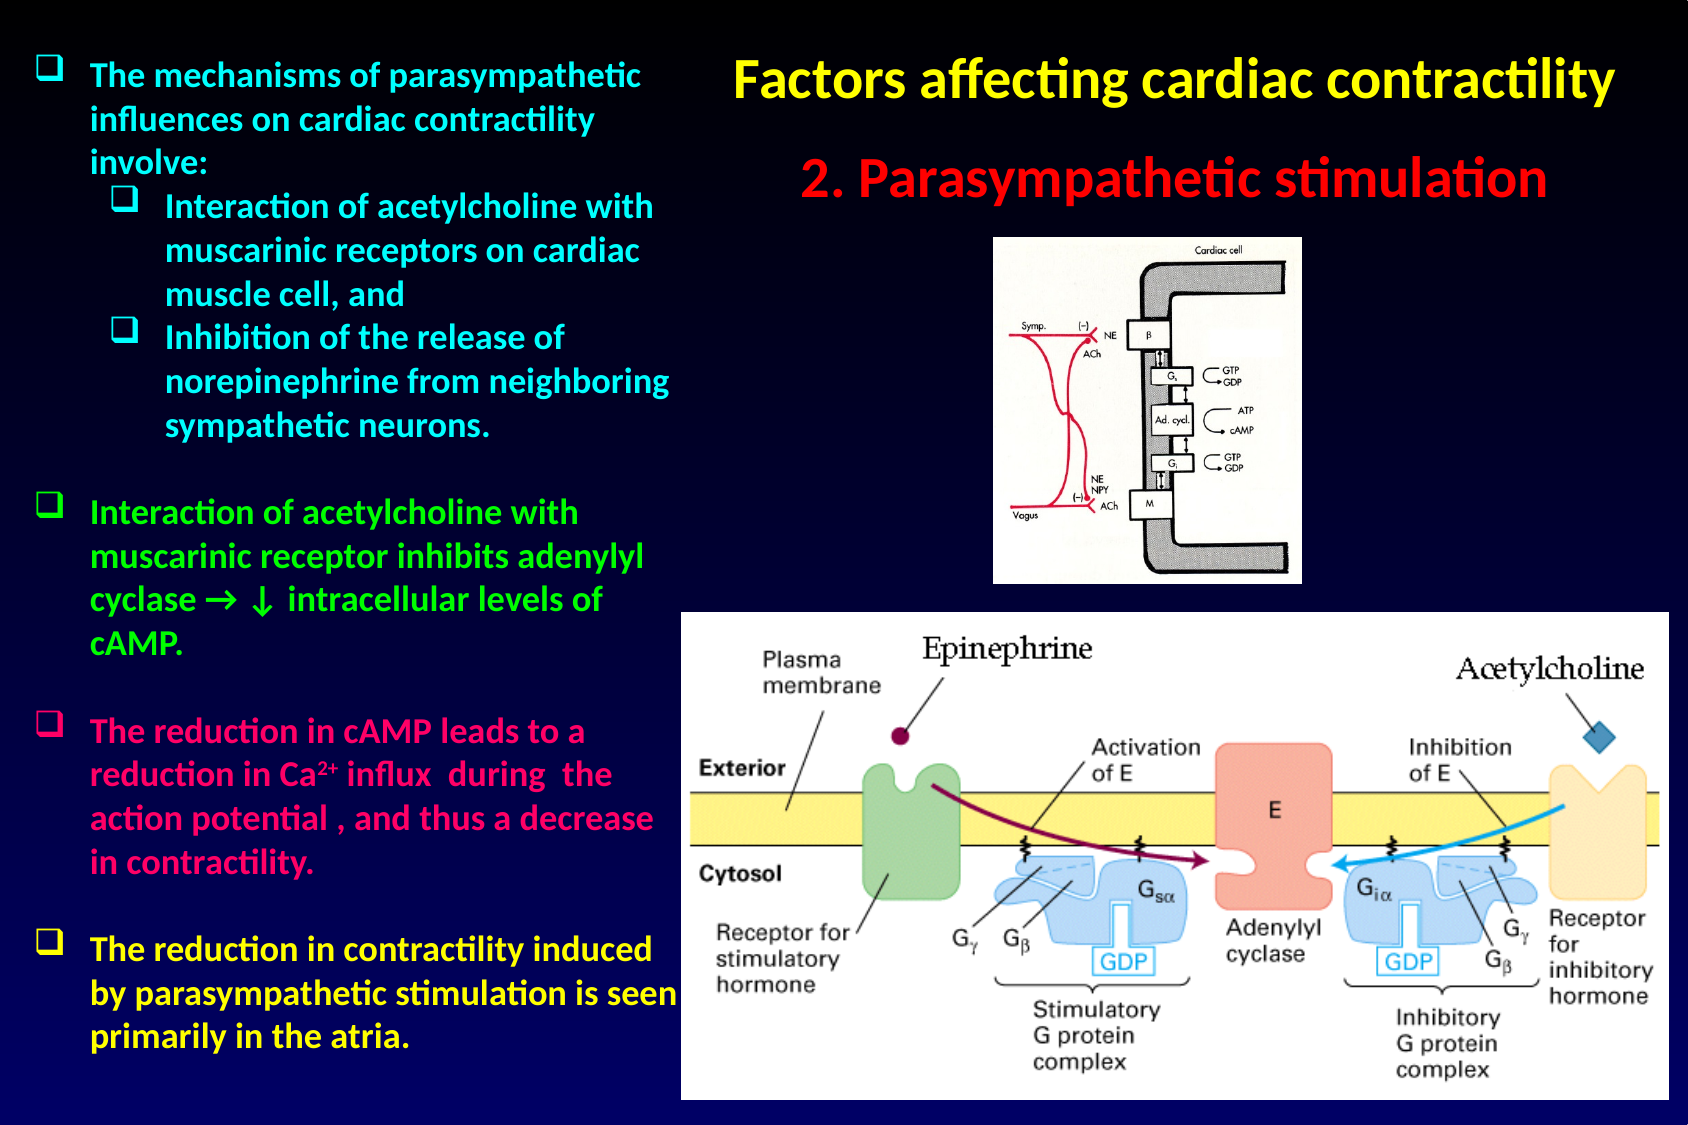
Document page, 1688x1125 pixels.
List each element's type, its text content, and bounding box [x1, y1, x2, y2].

picture [680, 612, 1669, 1101]
text_box Factors affecting cardiac contractility 2. Parasympathetic stimulation [681, 33, 1669, 217]
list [993, 237, 1302, 585]
text_box The mechanisms of parasympathetic influences on cardiac contractility involve: Interaction of acetylcholine with muscarinic receptors on cardiac muscle cell, and Inhibition of the release of norepinephrine from neighboring sympathetic neurons. Interaction of acetylcholine with muscarinic receptor inhibits adenylyl cyclase → ↓ intracellular levels of cAMP. The reduction in cAMP leads to a reduction in Ca2+ influx during the action potential , and thus a decrease in contractility. The reduction in contractility induced by parasympathetic stimulation is seen primarily in the atria. [18, 43, 694, 1064]
